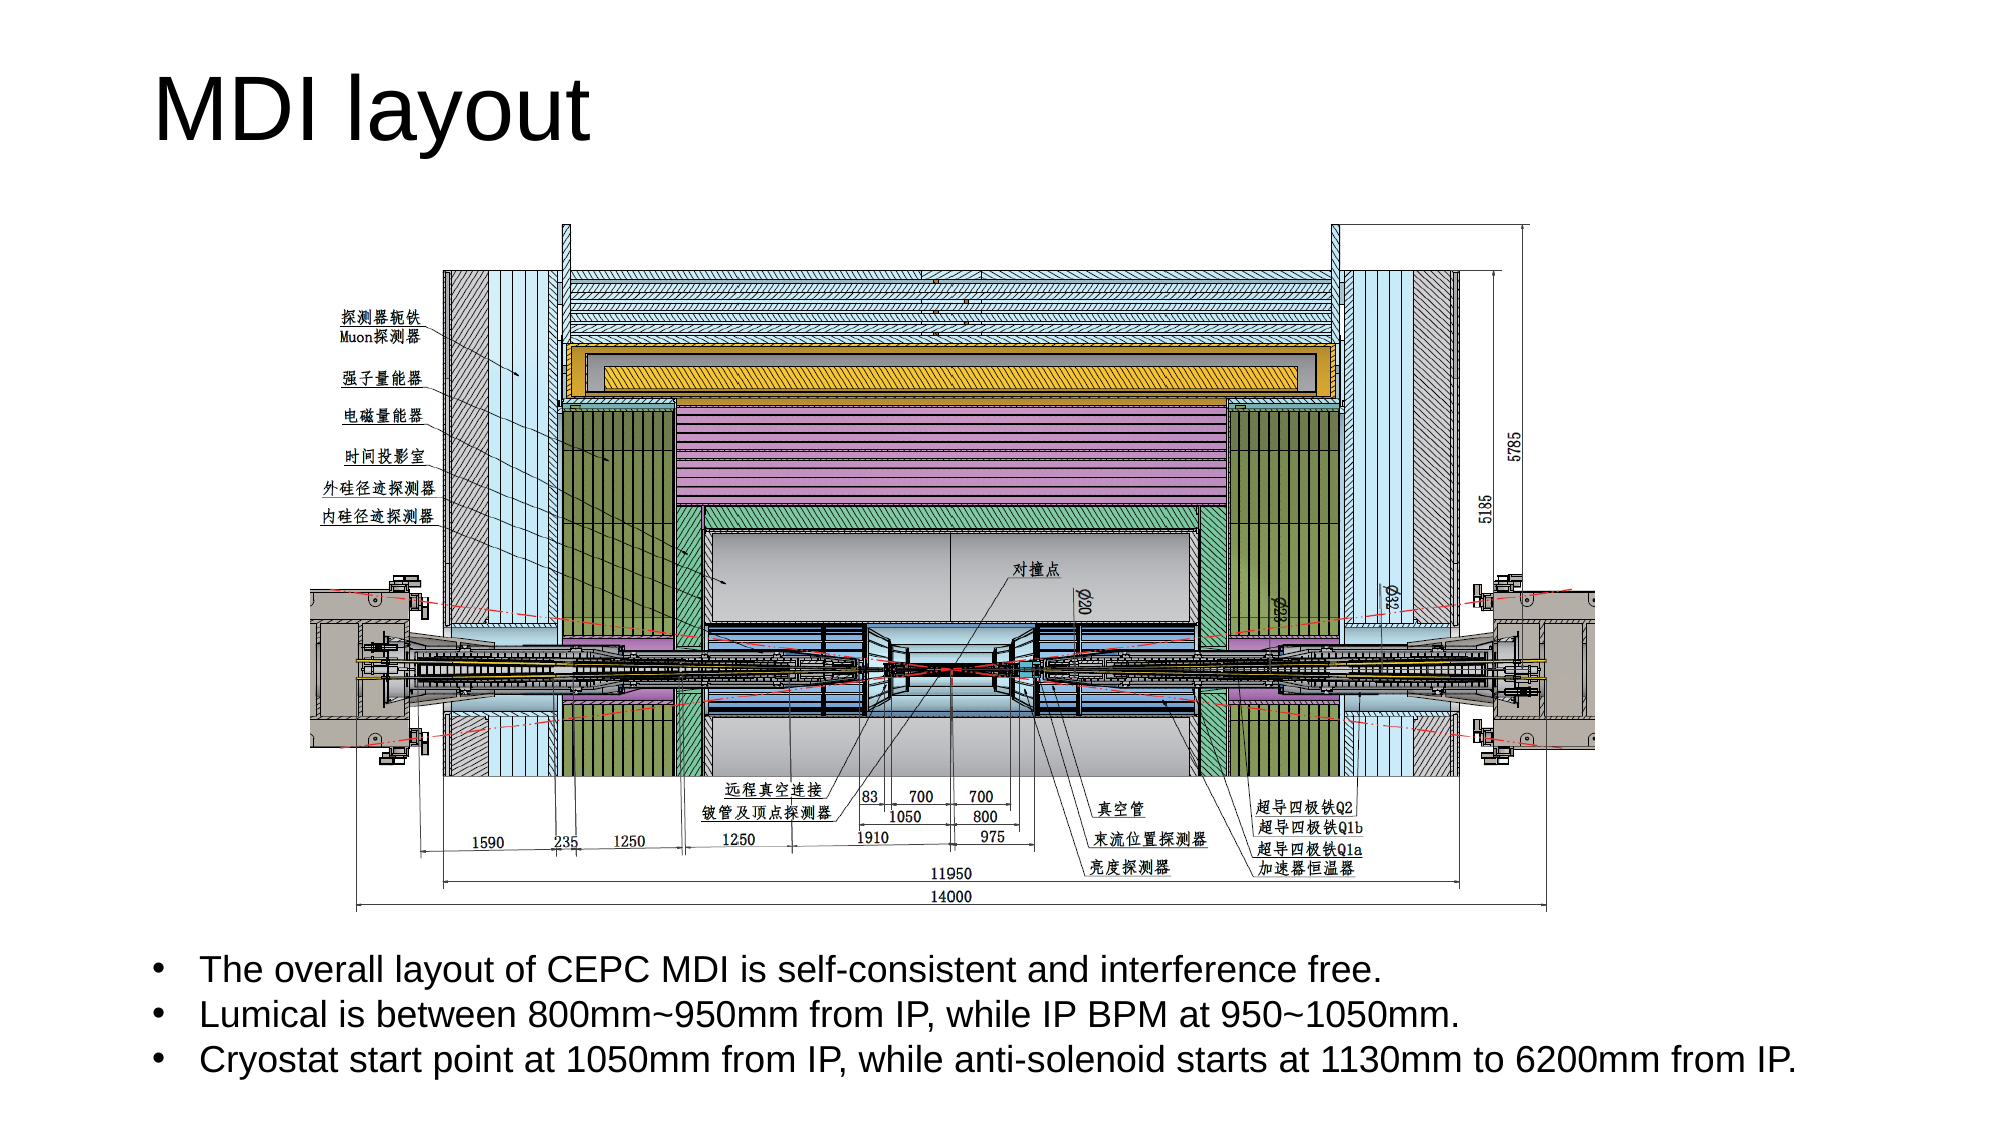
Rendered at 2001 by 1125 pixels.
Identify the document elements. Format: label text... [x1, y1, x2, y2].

title MDI layout [137, 1, 1863, 220]
text_box The overall layout of CEPC MDI is self-consistent and interference free. Lumical is between 800mm~950mm from IP, while IP BPM at 950~1050mm. Cryostat start point at 1050mm from IP, while anti-solenoid starts at 1130mm to 6200mm from IP. [137, 937, 1955, 1122]
picture [310, 209, 1595, 916]
